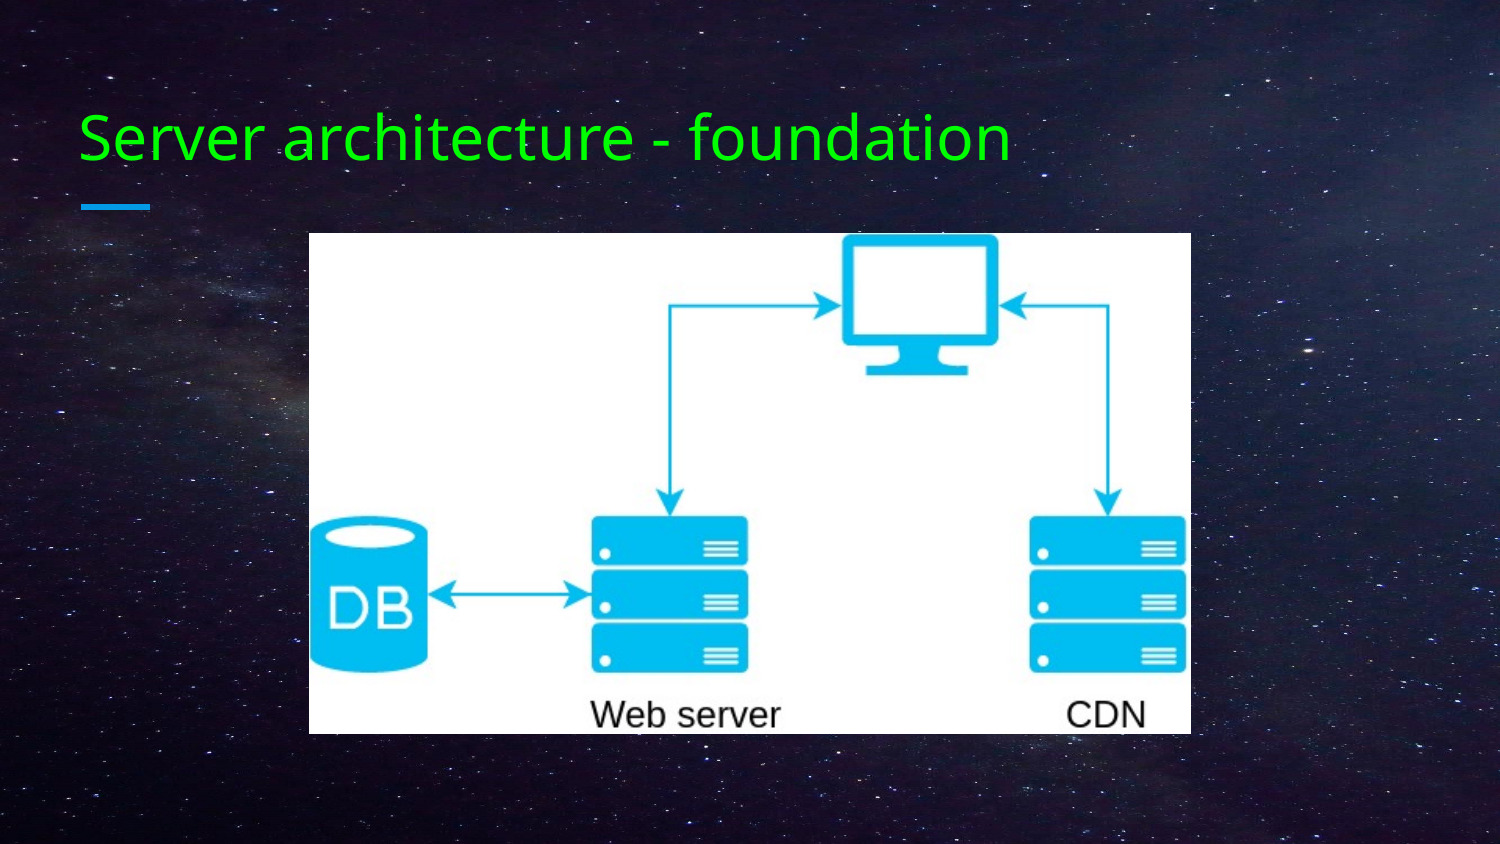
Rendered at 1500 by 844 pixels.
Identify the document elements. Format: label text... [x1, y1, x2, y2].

picture [0, 0, 1500, 844]
title Server architecture - foundation [63, 75, 1437, 188]
